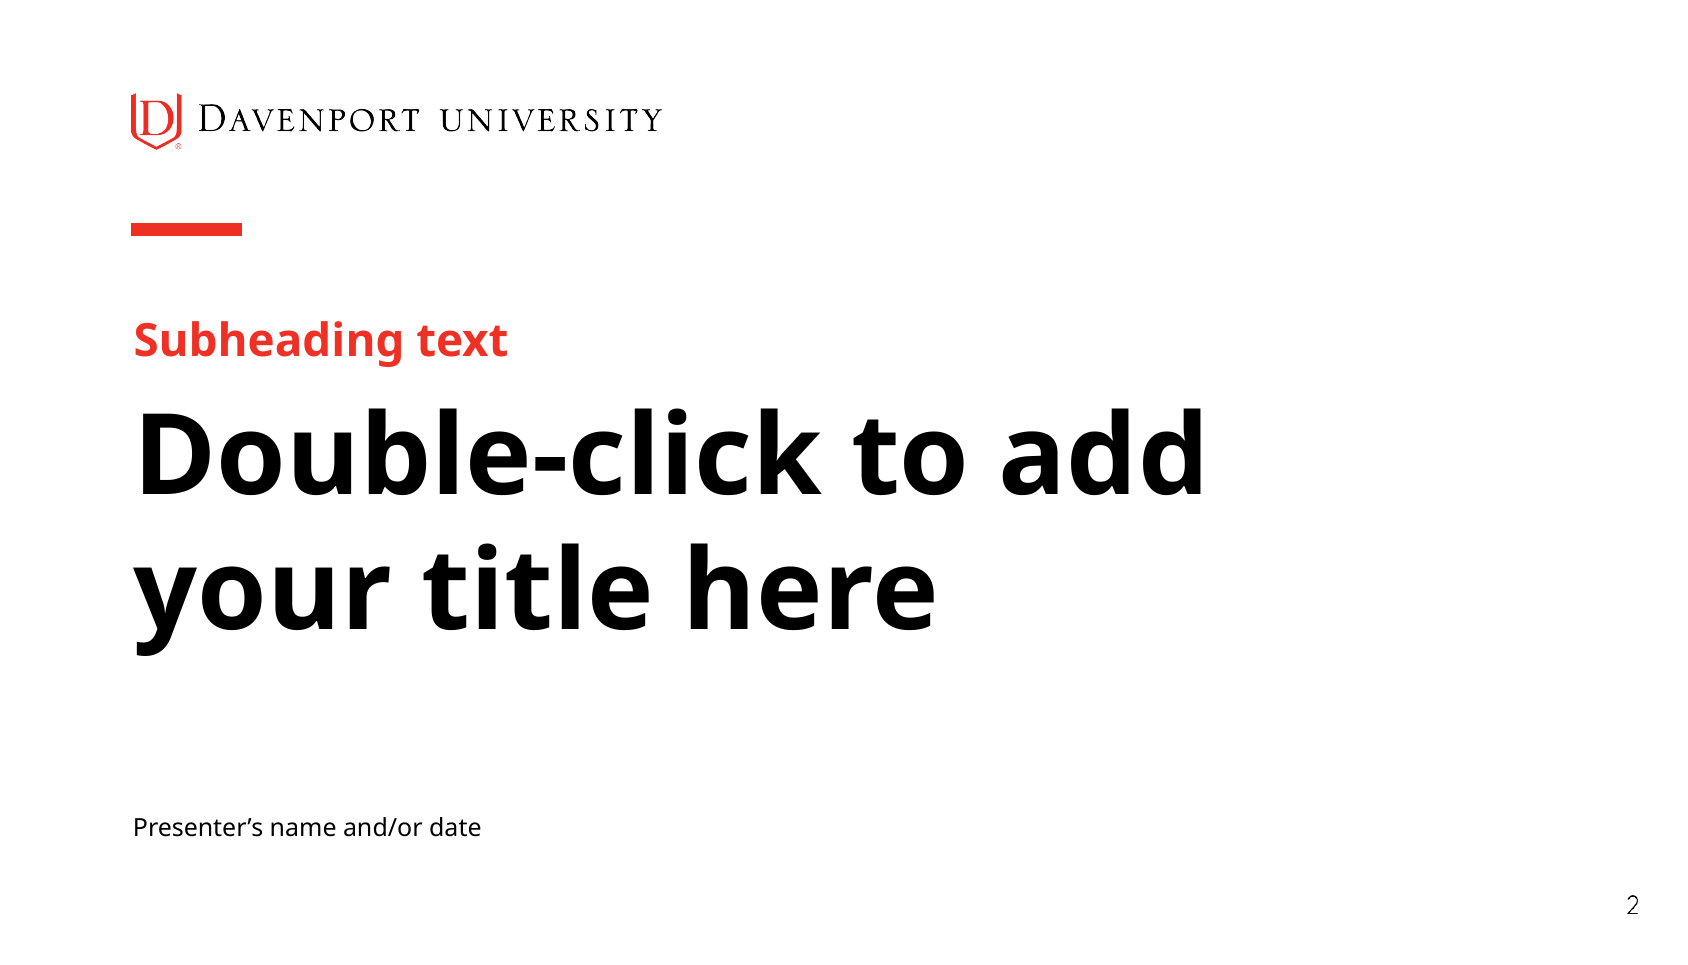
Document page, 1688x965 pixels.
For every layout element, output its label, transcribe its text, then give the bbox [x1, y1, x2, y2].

text_box Double-click to add your title here [118, 374, 1302, 659]
text_box Presenter’s name and/or date [118, 804, 790, 849]
picture [131, 93, 662, 150]
text_box Subheading text [118, 303, 557, 373]
picture [1627, 895, 1639, 914]
